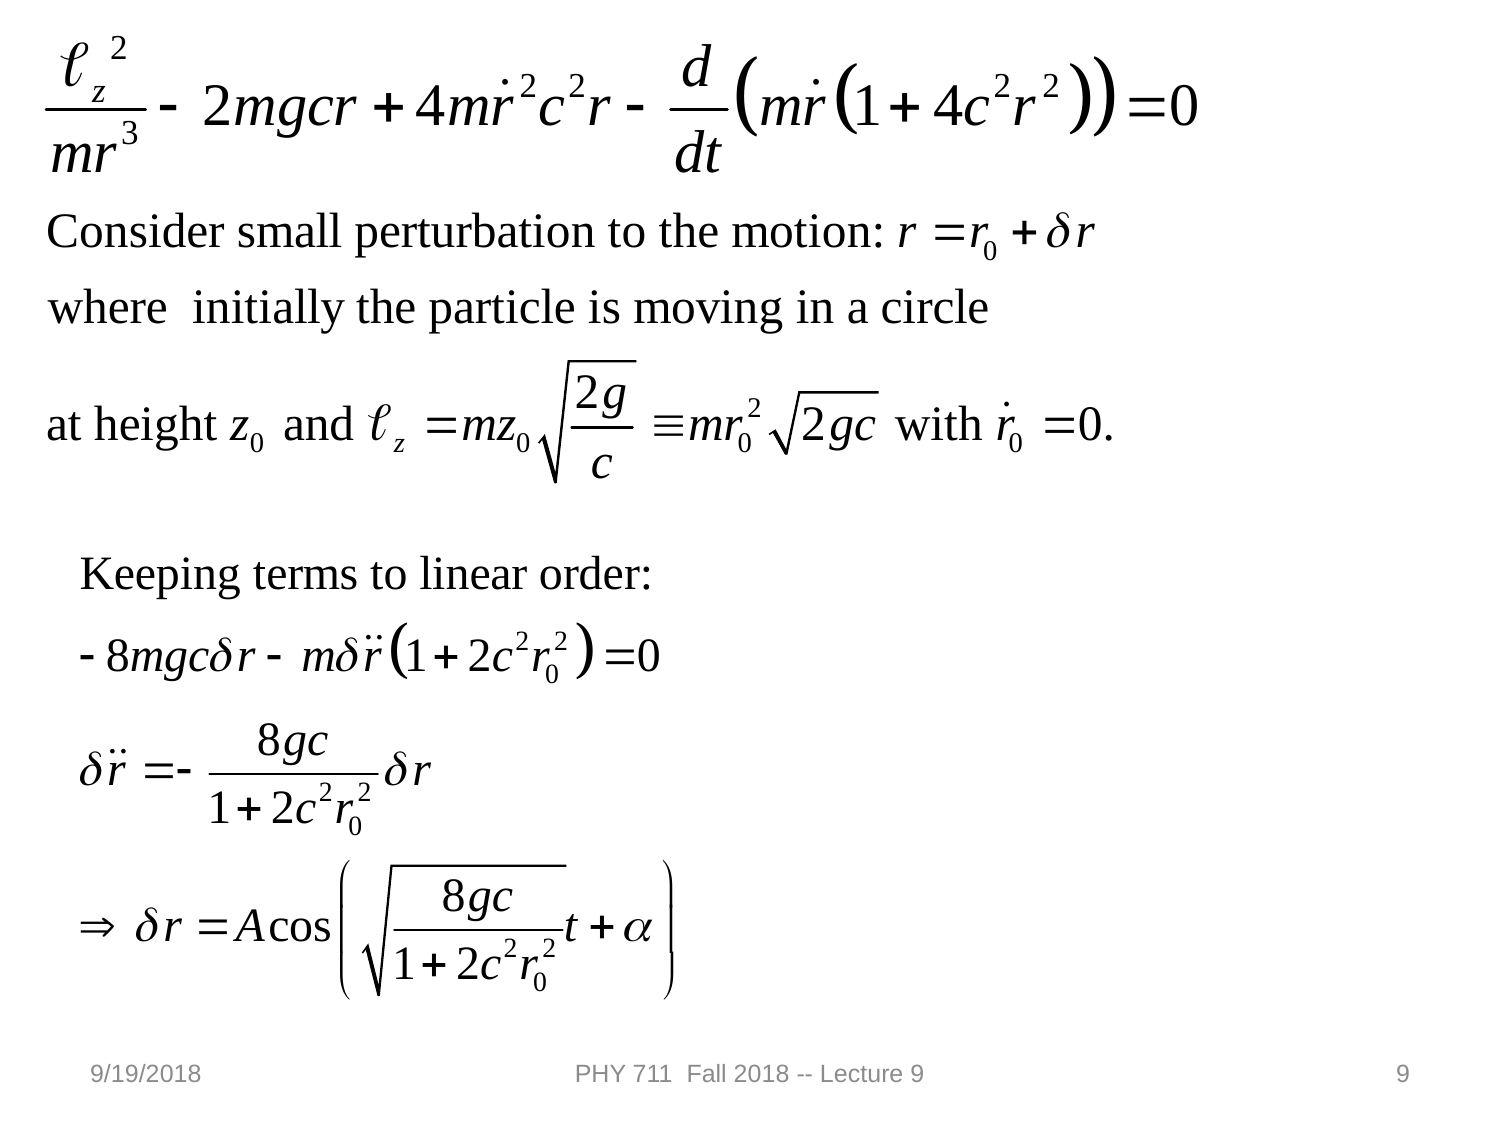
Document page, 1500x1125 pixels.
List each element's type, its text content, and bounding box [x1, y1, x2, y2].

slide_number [75, 1042, 425, 1103]
slide_number 9 [1074, 1042, 1425, 1103]
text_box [39, 199, 1124, 493]
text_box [39, 23, 1207, 183]
footer PHY 711 Fall 2018 -- Lecture 9 [512, 1042, 988, 1103]
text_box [74, 549, 685, 1006]
